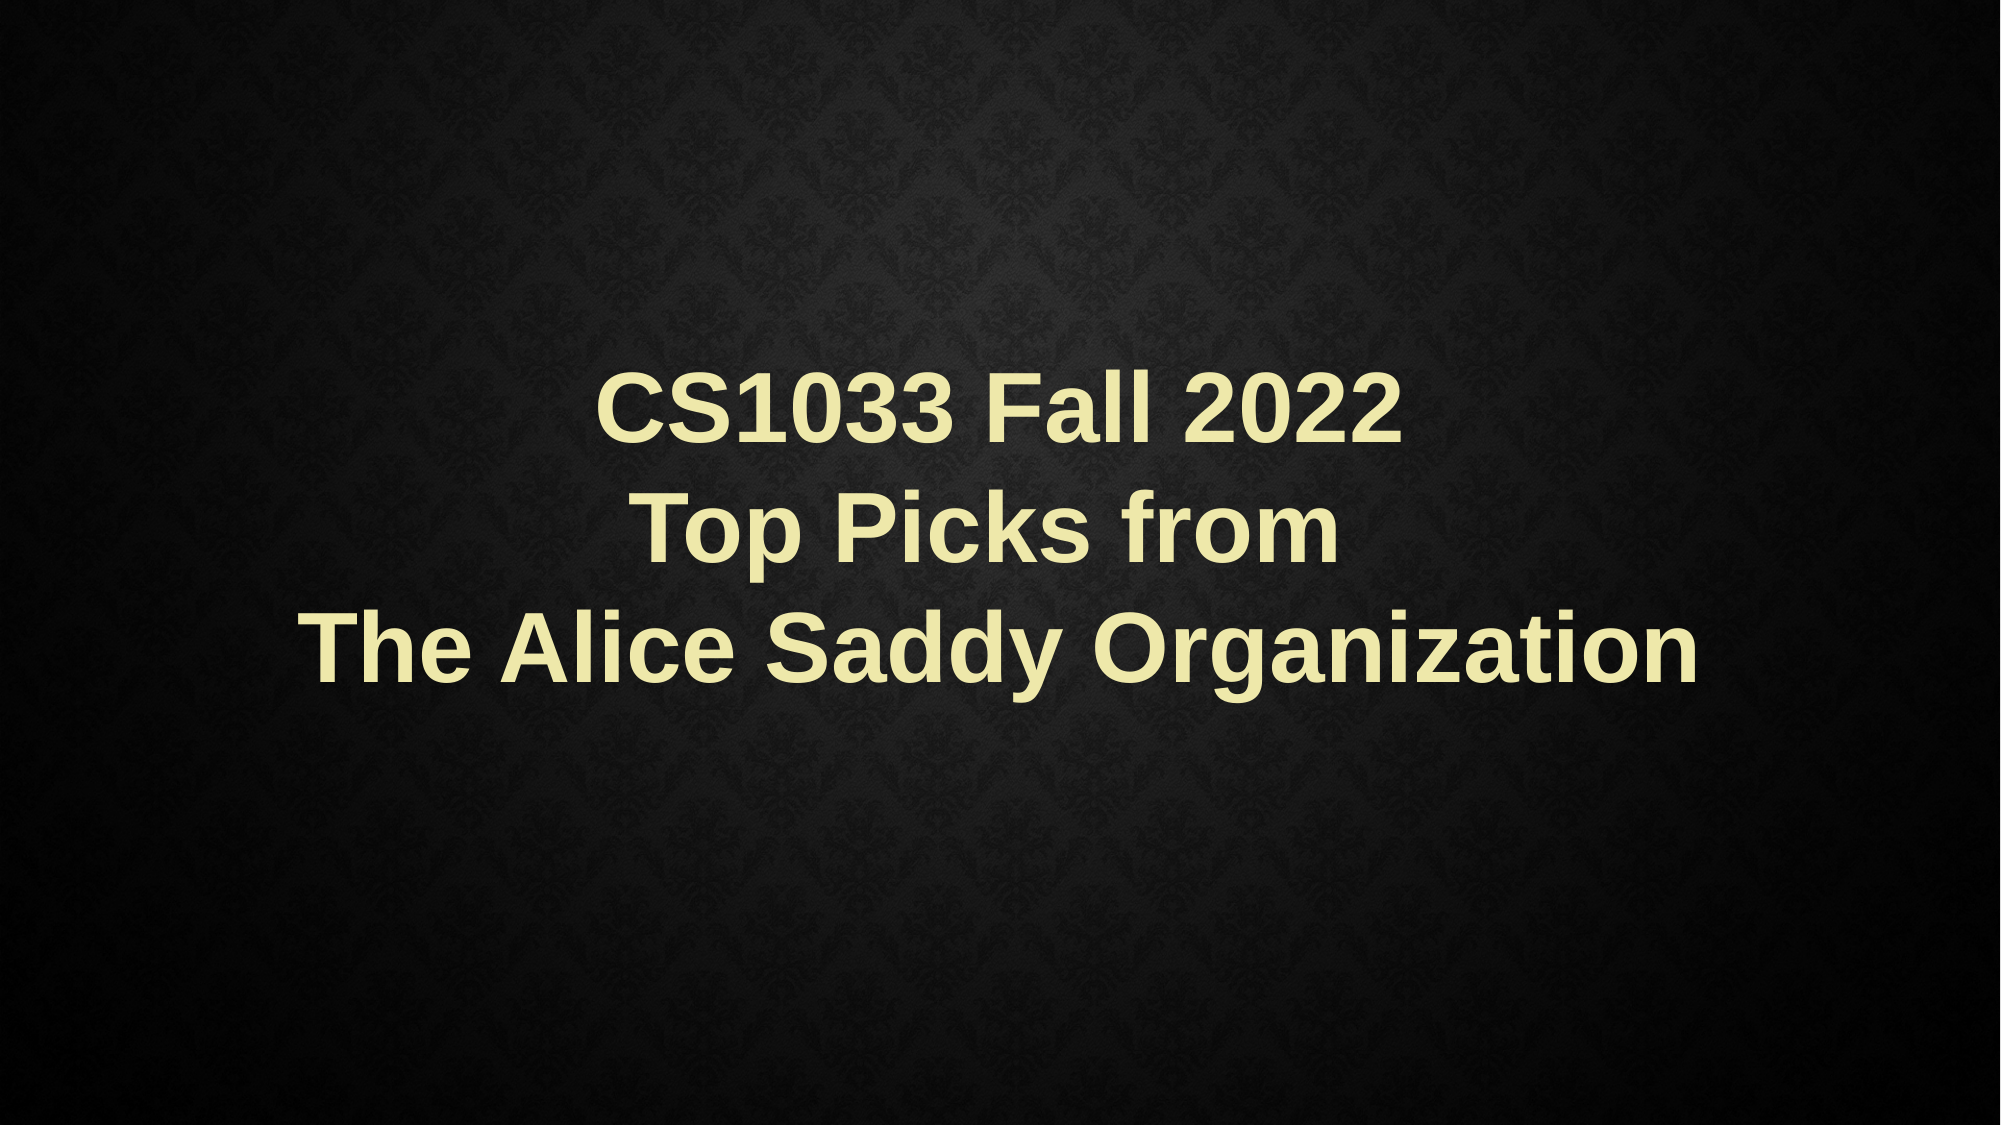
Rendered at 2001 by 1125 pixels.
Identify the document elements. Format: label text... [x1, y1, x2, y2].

text_box CS1033 Fall 2022 Top Picks from The Alice Saddy Organization [45, 335, 1955, 710]
